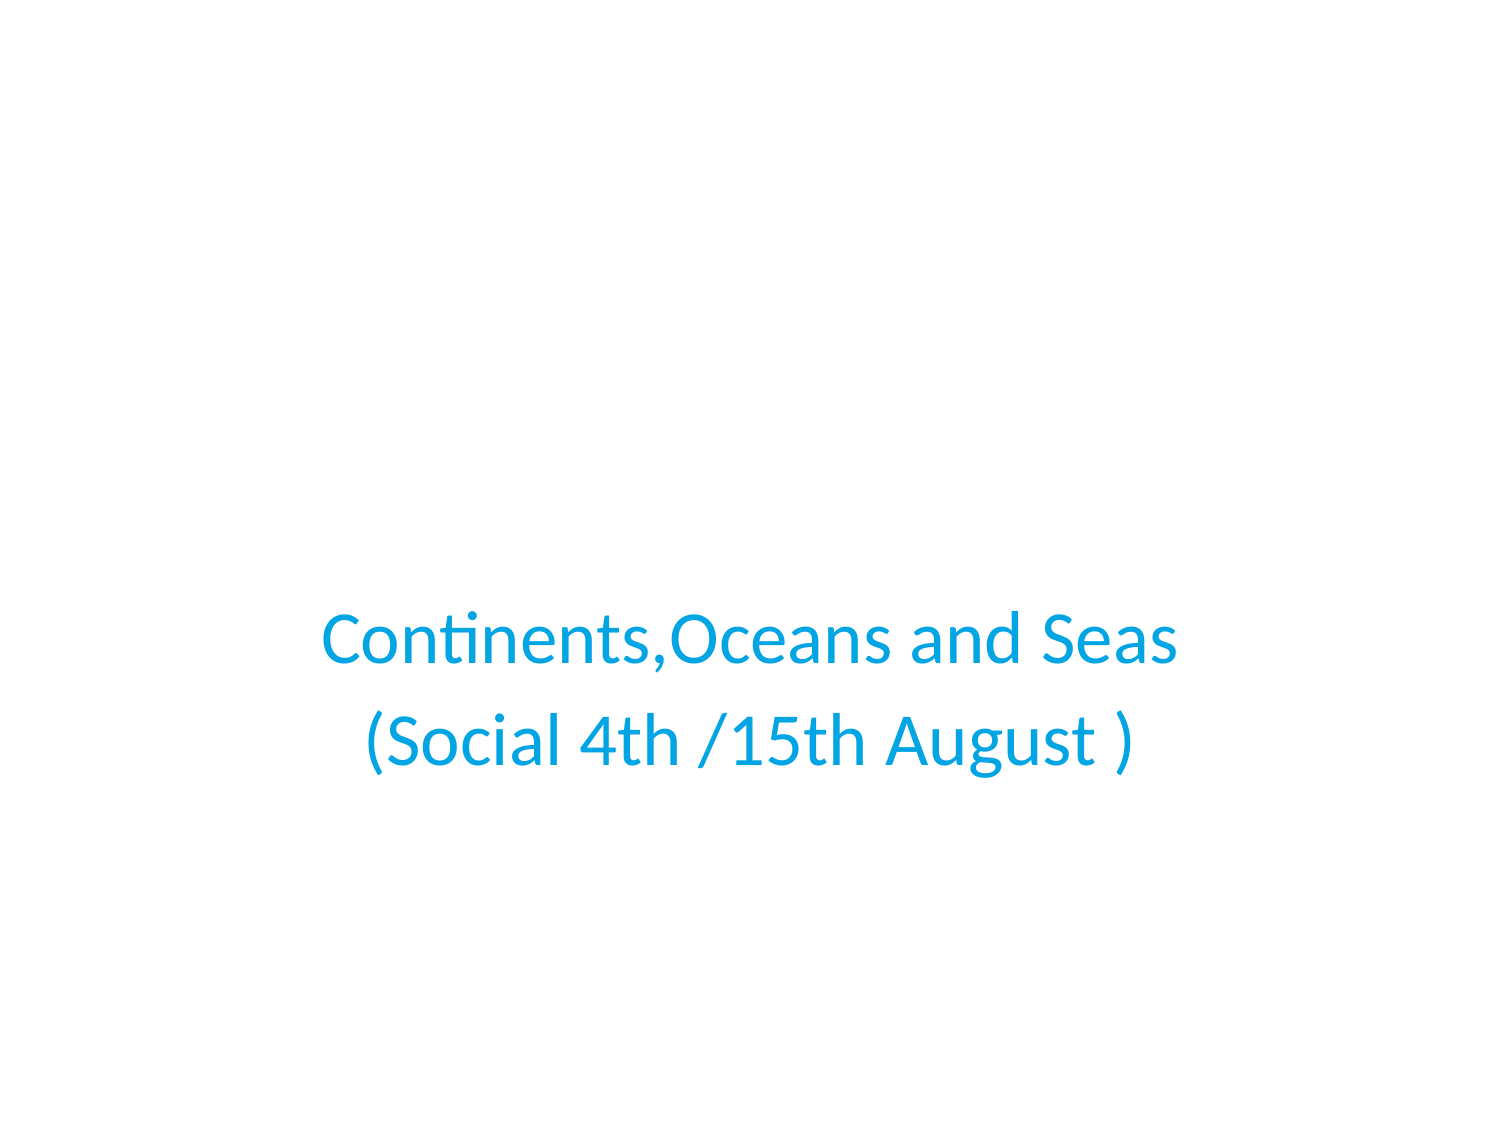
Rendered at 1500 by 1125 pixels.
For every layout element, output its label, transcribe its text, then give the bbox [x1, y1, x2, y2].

subtitle Continents,Oceans and Seas (Social 4th /15th August ) [187, 590, 1313, 863]
